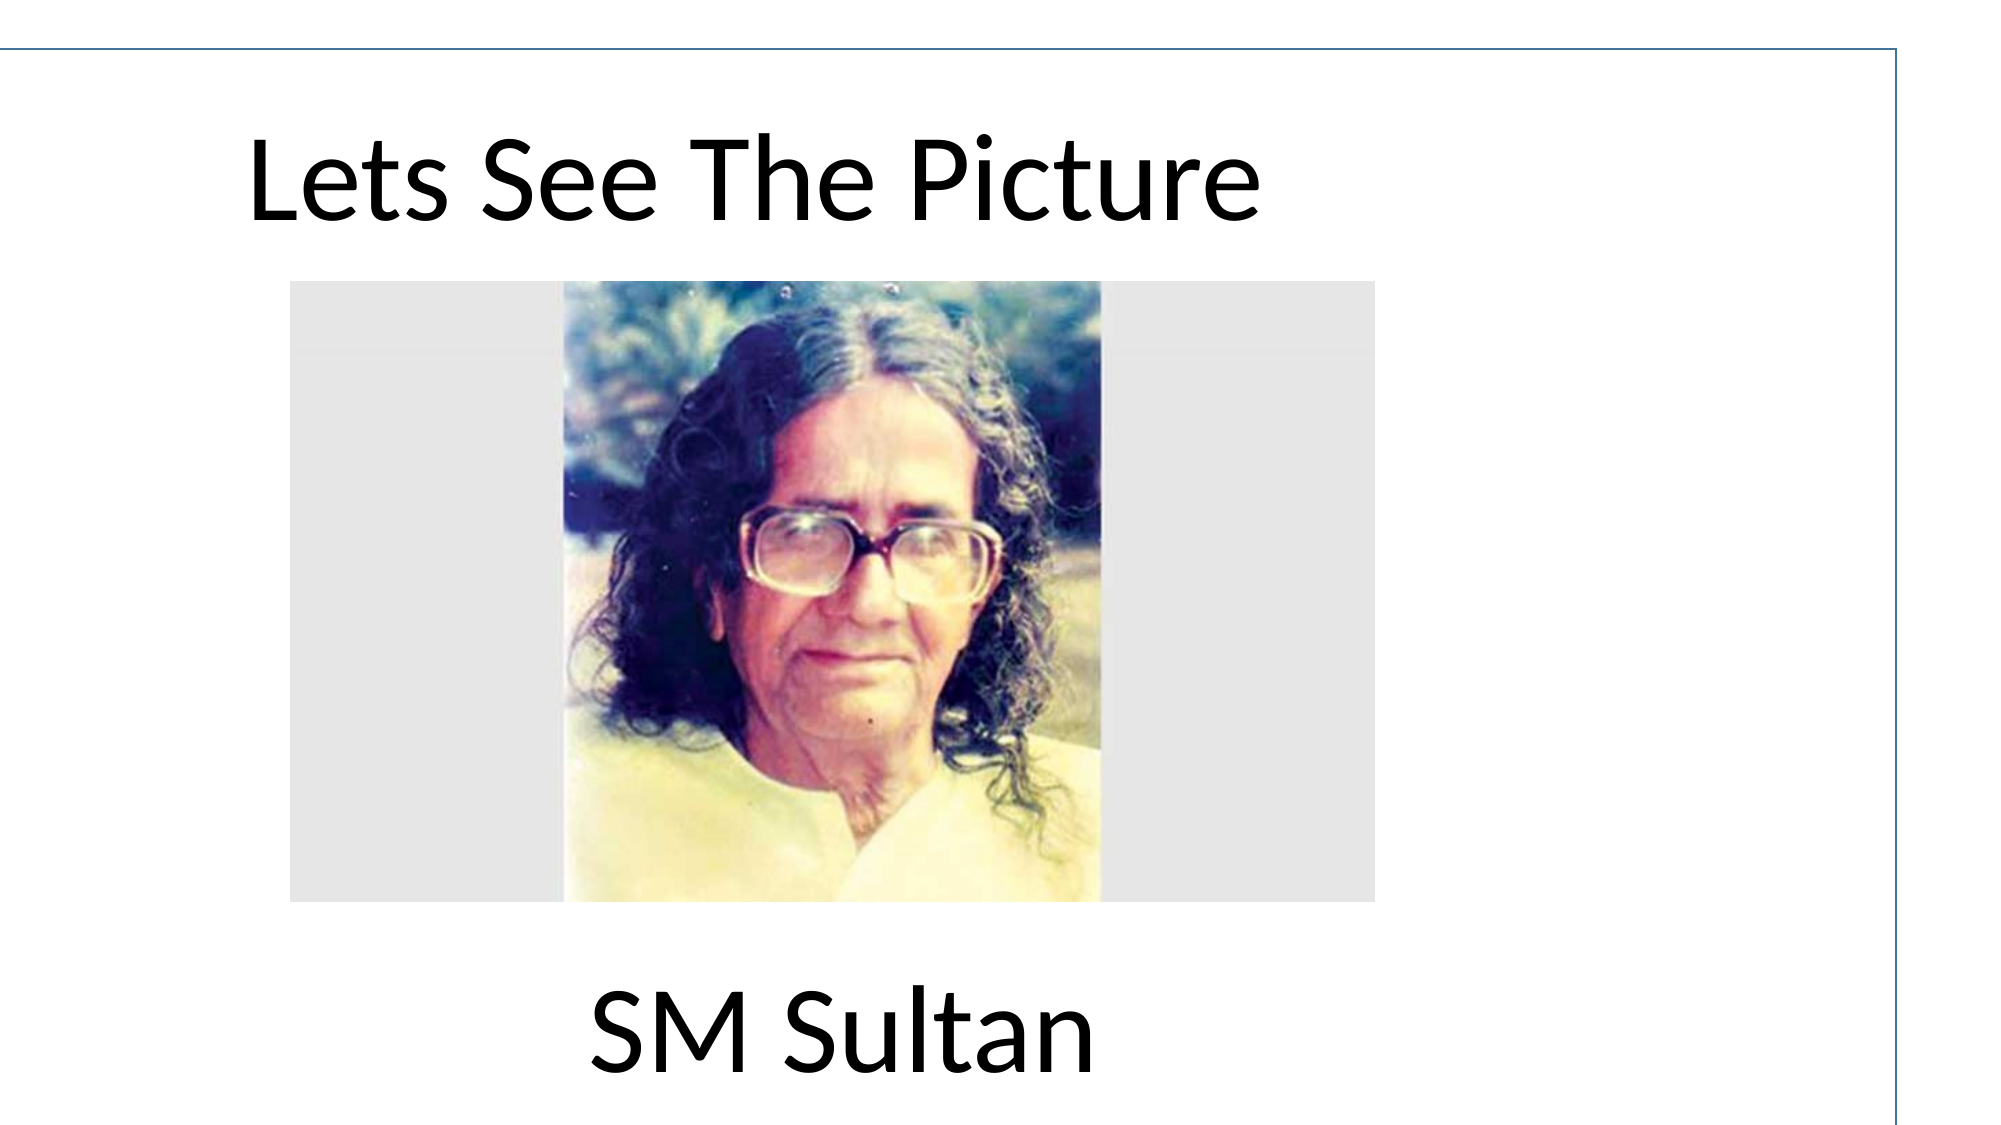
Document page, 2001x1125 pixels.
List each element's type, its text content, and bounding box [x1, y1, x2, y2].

text_box Lets See The Picture [231, 87, 1471, 253]
text_box [0, 48, 1897, 1125]
text_box SM Sultan [573, 940, 1344, 1106]
picture [290, 281, 1375, 902]
